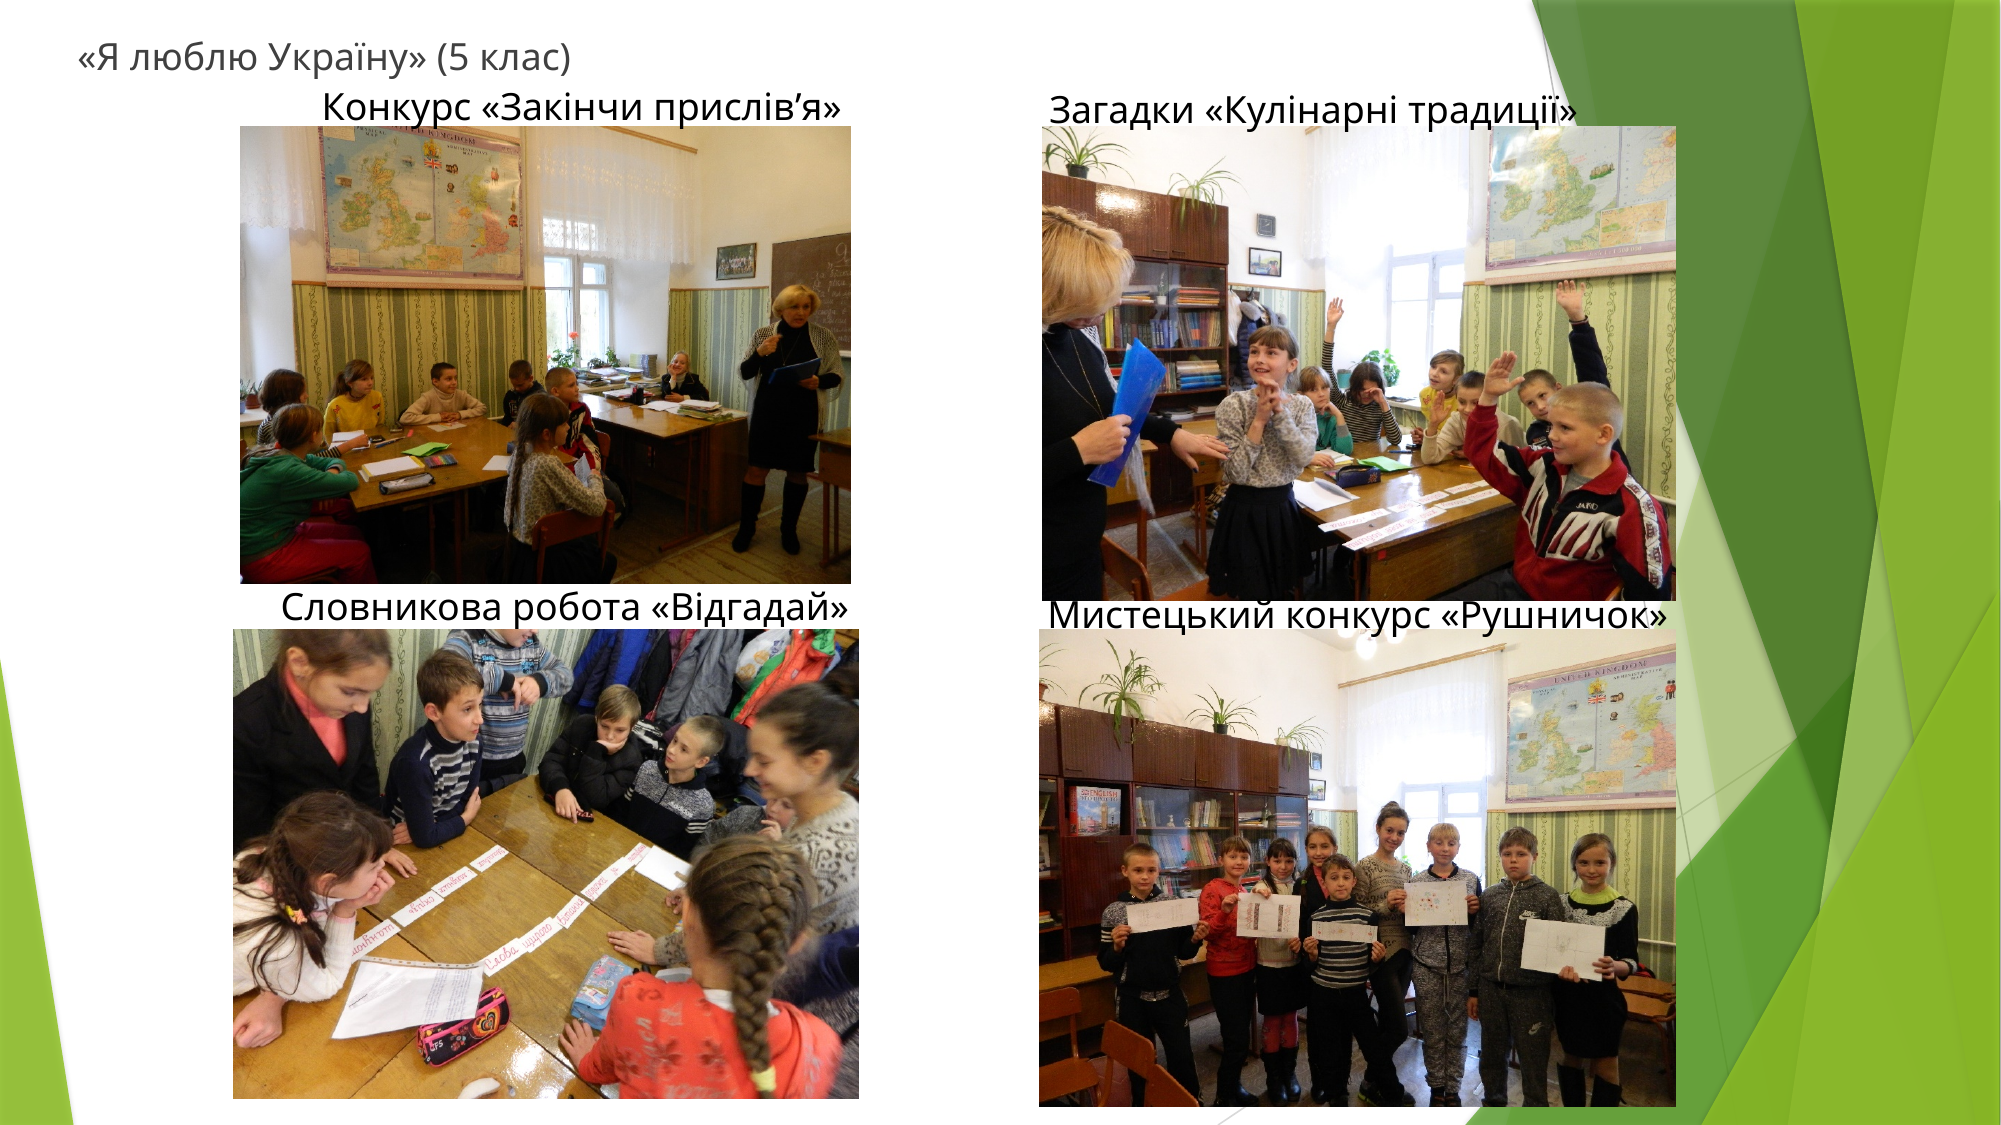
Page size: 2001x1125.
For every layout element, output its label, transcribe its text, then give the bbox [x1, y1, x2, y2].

picture [232, 629, 860, 1100]
list «Я люблю Україну» (5 клас) [52, 25, 1845, 1108]
picture [1039, 629, 1677, 1108]
text_box Словникова робота «Відгадай» [265, 575, 865, 636]
text_box Конкурс «Закінчи прислів’я» [306, 75, 857, 136]
text_box Загадки «Кулінарні традиції» [1034, 78, 1594, 139]
picture [1042, 125, 1677, 602]
picture [239, 125, 852, 585]
text_box Мистецький конкурс «Рушничок» [1032, 584, 1683, 644]
